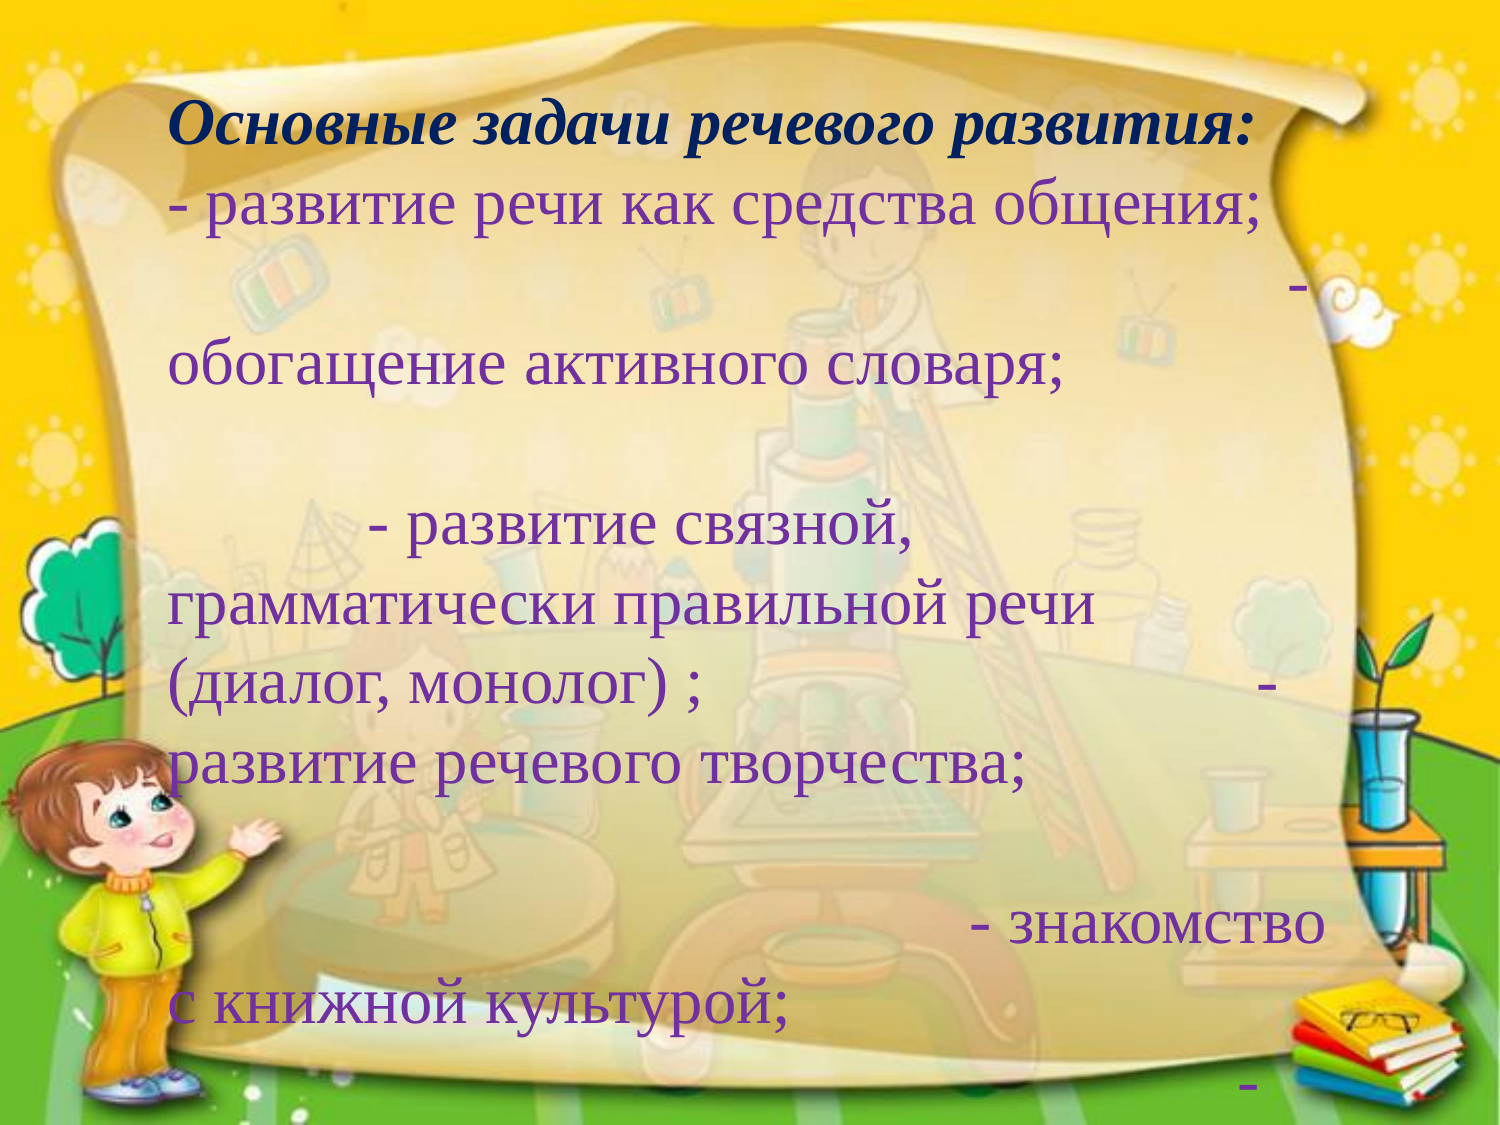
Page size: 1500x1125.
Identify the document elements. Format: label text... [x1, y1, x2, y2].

text_box Основные задачи речевого развития: - развитие речи как средства общения; - обогащение активного словаря; - развитие связной, грамматически правильной речи (диалог, монолог) ; - развитие речевого творчества; - знакомство с книжной культурой; - формирование предпосылки обучения грамоте; - развитие звуковой и интонационной культуры речи. [152, 70, 1348, 1125]
picture [0, 0, 1500, 1125]
